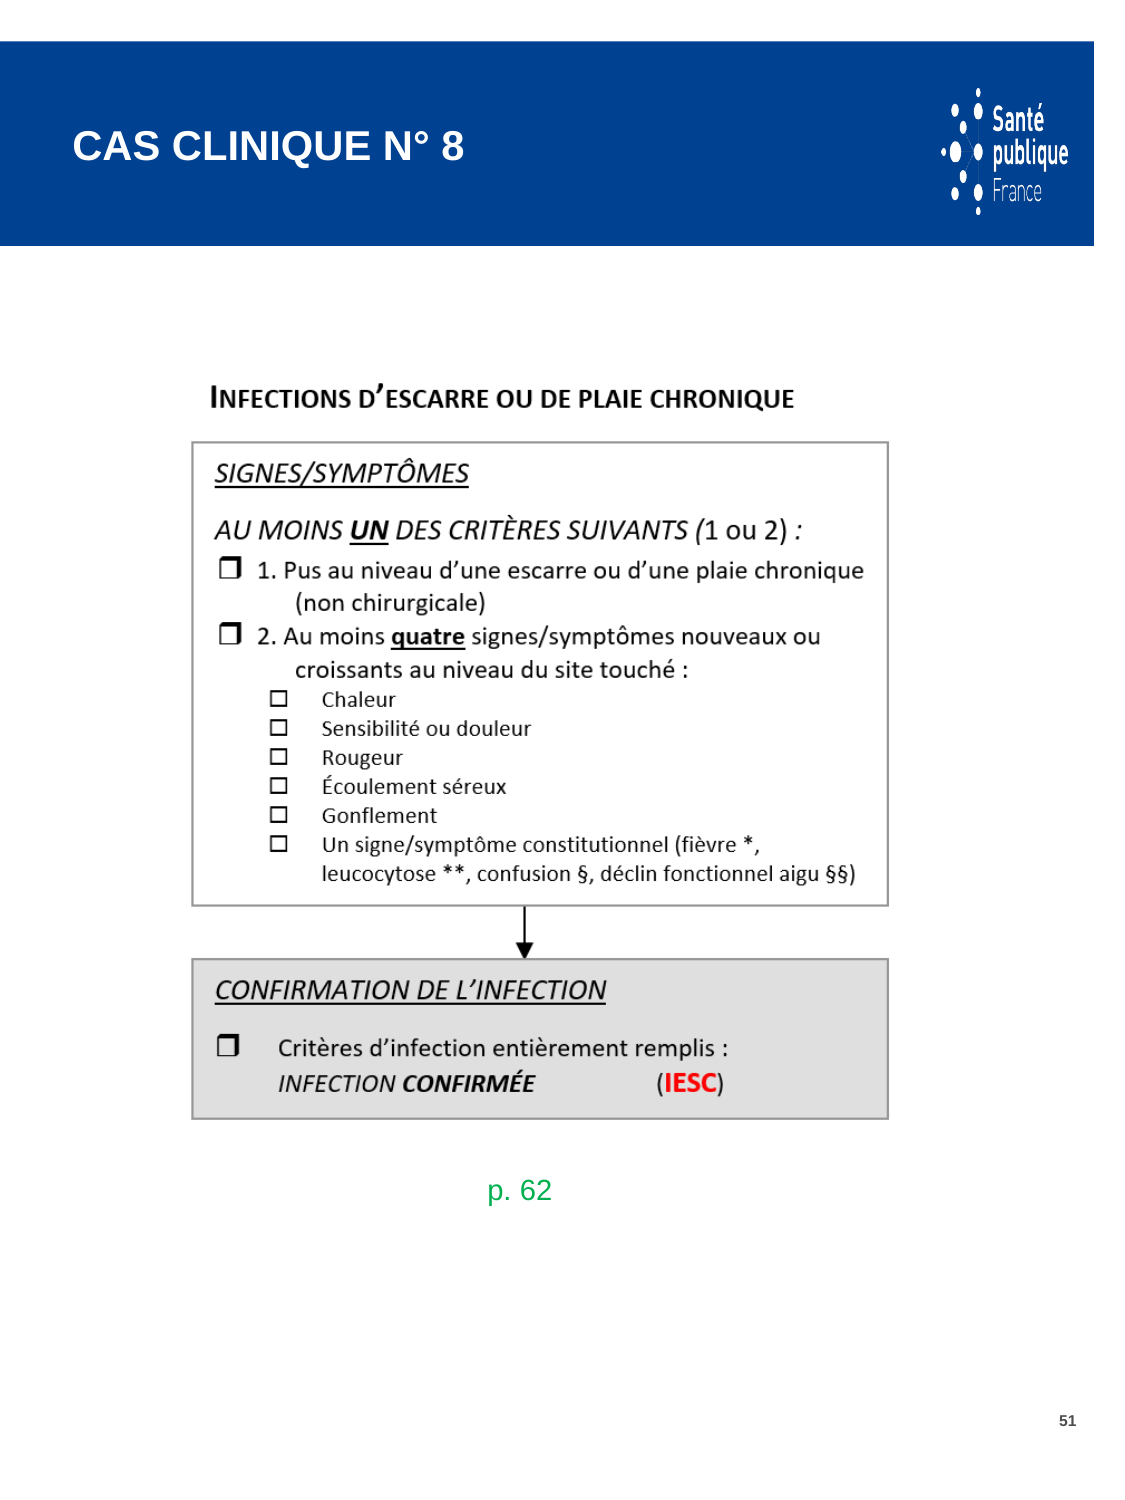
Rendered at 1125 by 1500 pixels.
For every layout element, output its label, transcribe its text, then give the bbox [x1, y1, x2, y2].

picture [941, 88, 1068, 215]
title Cas clinique N° 8 [66, 41, 908, 246]
text_box p. 62 [472, 1163, 568, 1214]
picture [177, 371, 909, 1140]
